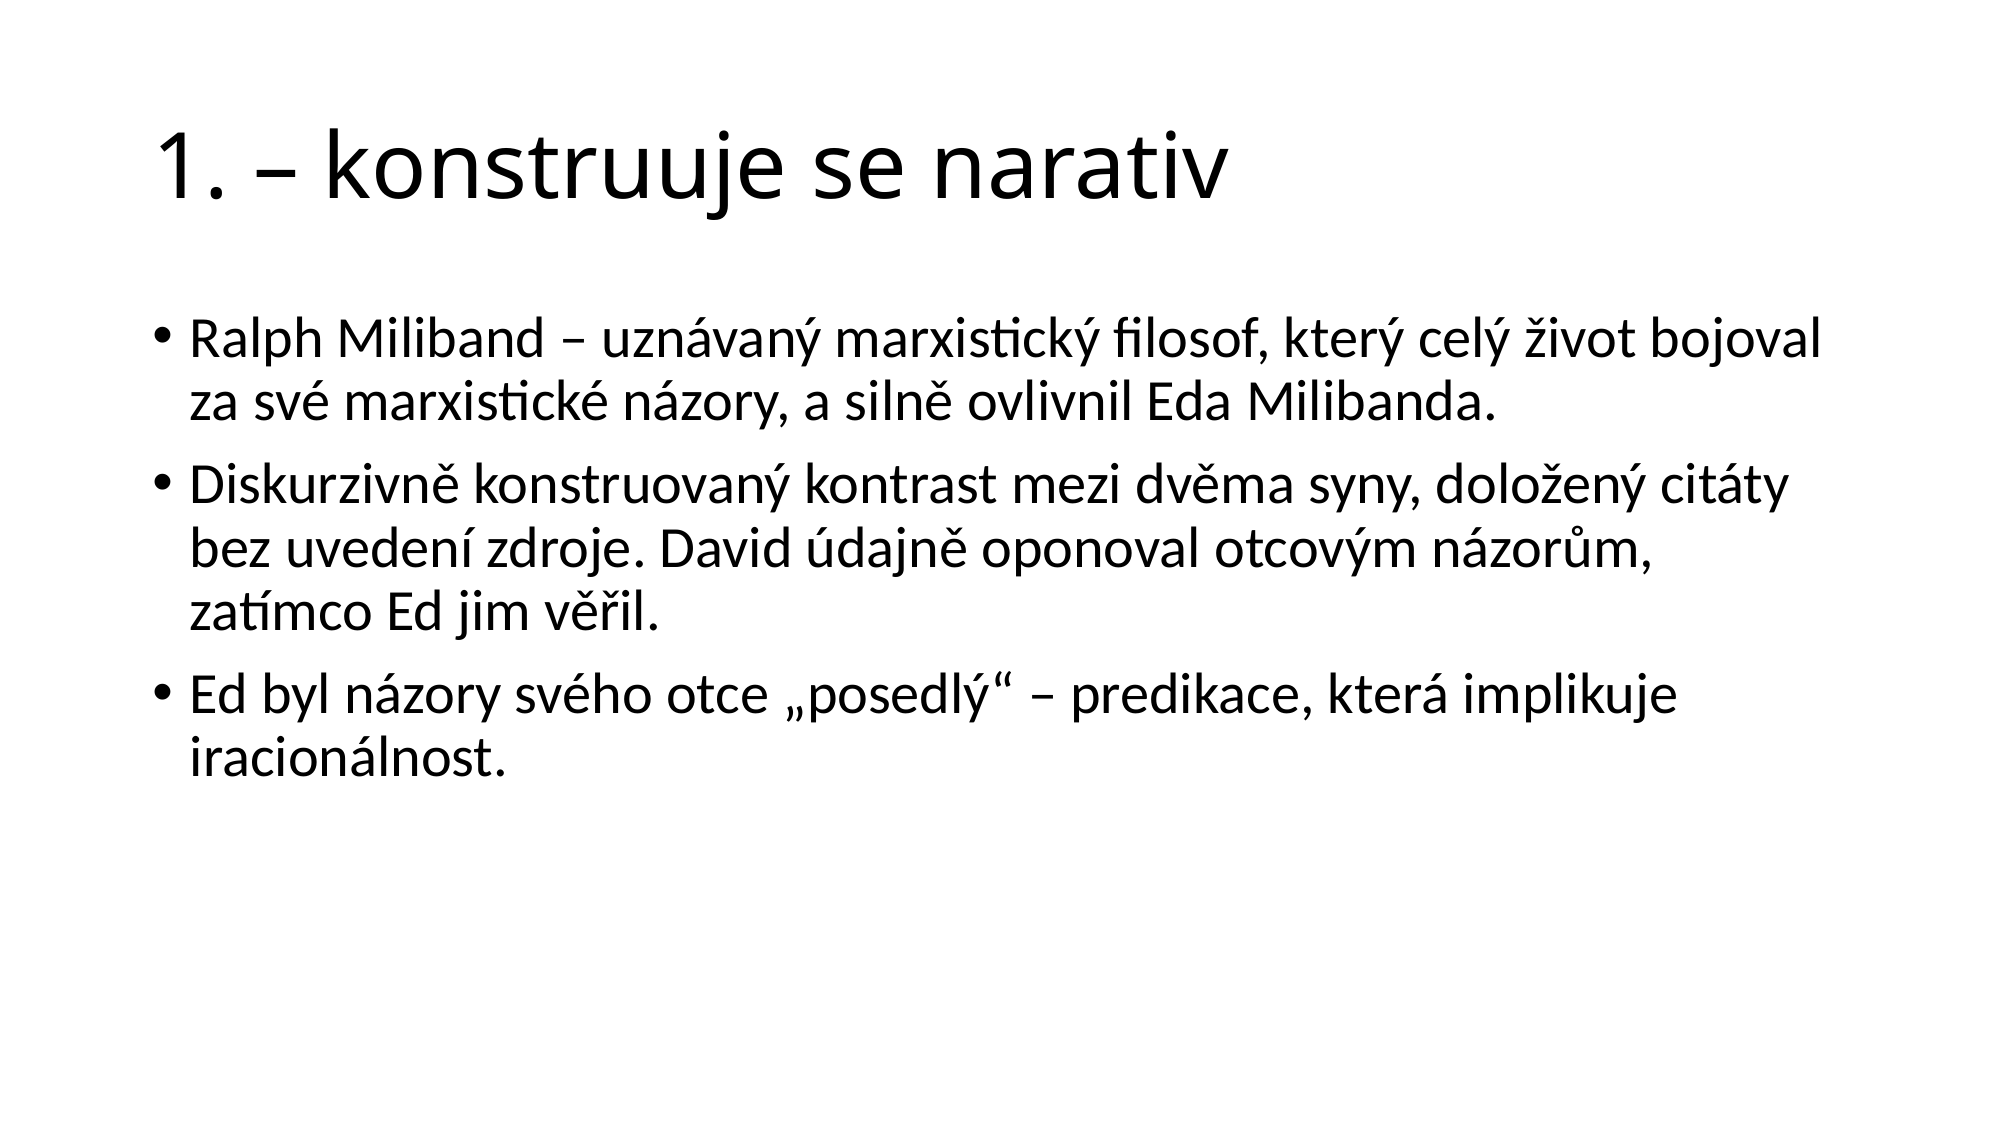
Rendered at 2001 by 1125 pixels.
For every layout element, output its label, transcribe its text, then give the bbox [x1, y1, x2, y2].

title 1. – konstruuje se narativ [137, 59, 1863, 278]
list Ralph Miliband – uznávaný marxistický filosof, který celý život bojoval za své marxistické názory, a silně ovlivnil Eda Milibanda. Diskurzivně konstruovaný kontrast mezi dvěma syny, doložený citáty bez uvedení zdroje. David údajně oponoval otcovým názorům, zatímco Ed jim věřil. Ed byl názory svého otce „posedlý“ – predikace, která implikuje iracionálnost. [137, 299, 1863, 1014]
